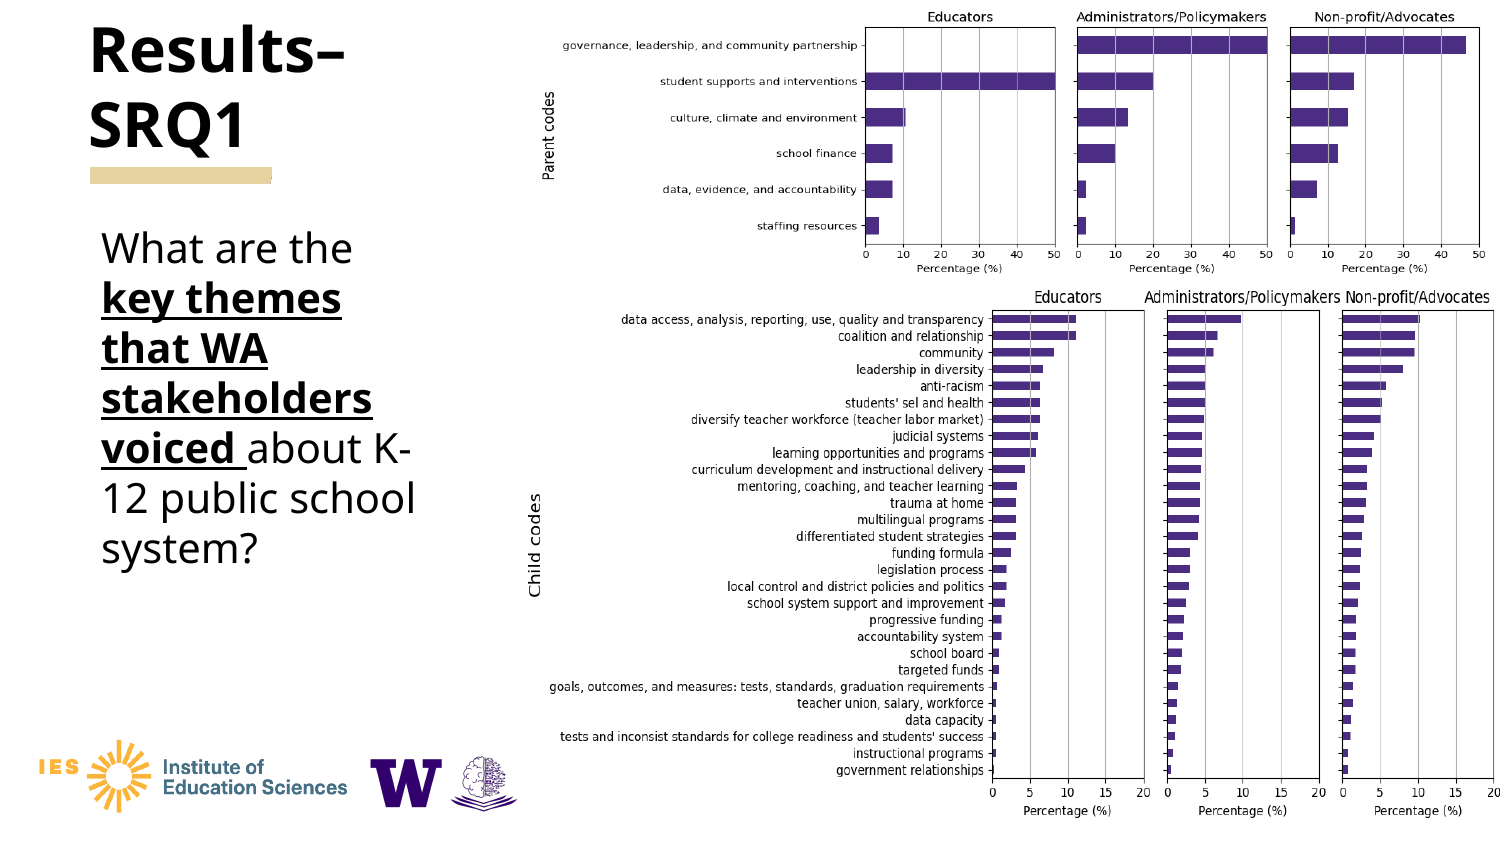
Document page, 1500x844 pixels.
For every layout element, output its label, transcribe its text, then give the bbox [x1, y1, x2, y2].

picture [39, 739, 347, 813]
title Results– SRQ1 [73, 4, 532, 168]
picture [357, 4, 1500, 827]
list What are the key themes that WA stakeholders voiced about K-12 public school system? [73, 214, 439, 688]
picture [90, 168, 272, 184]
